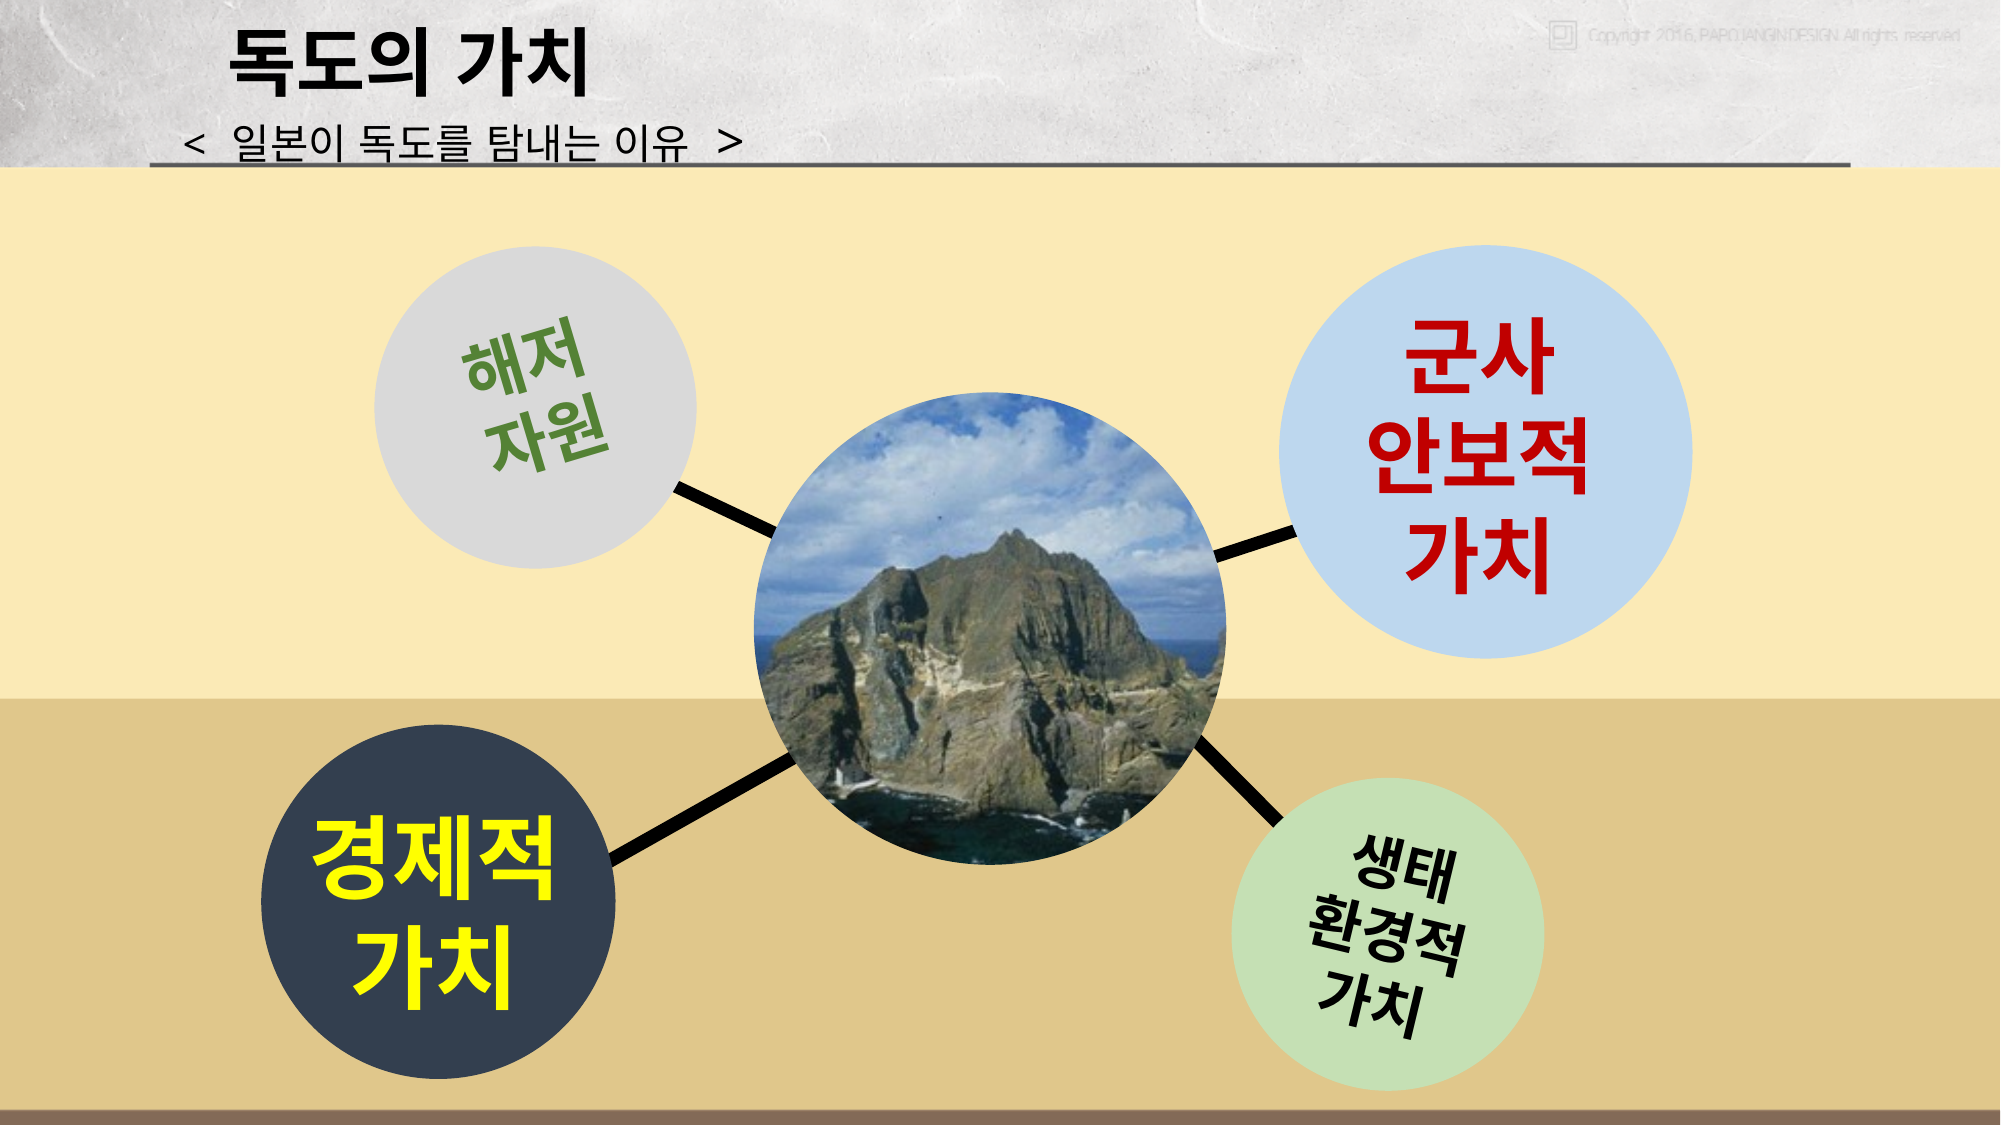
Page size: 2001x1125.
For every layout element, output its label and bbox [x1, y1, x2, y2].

picture [0, 0, 2001, 1125]
text_box [0, 55, 2000, 1112]
text_box [82, 15, 1159, 178]
picture [753, 392, 1227, 865]
